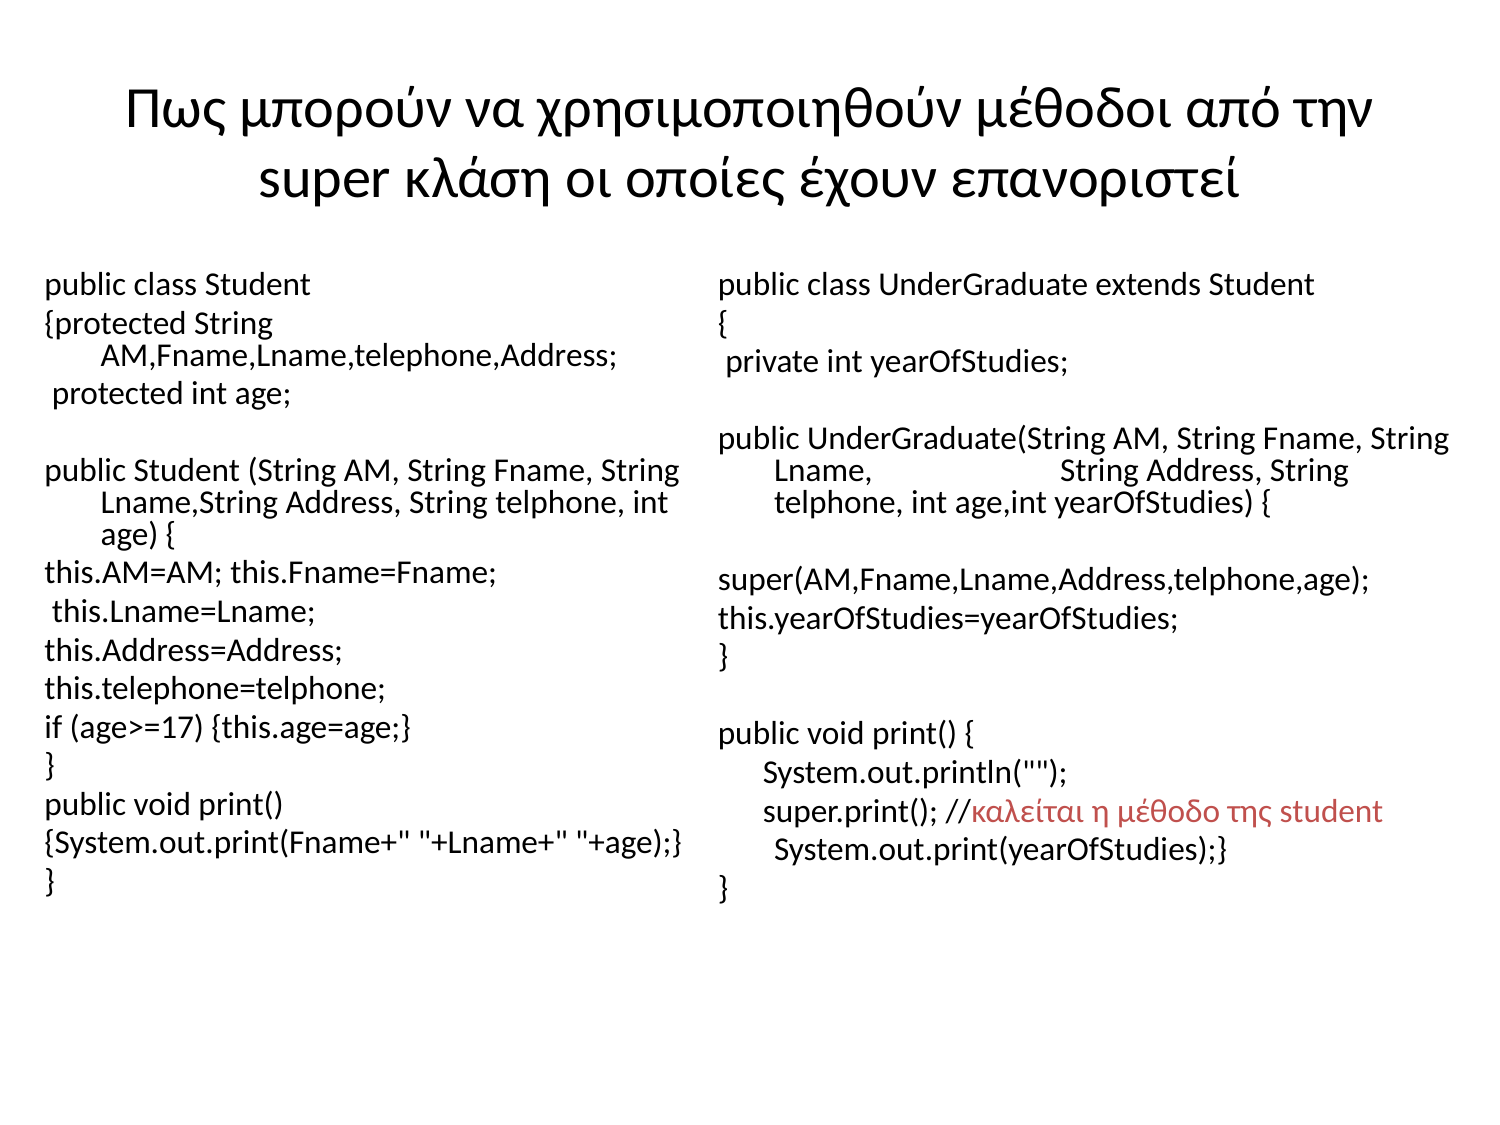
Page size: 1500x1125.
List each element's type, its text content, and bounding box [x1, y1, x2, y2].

title Πως μπορούν να χρησιμοποιηθούν μέθοδοι από την super κλάση οι οποίες έχουν επανοριστεί [75, 45, 1425, 233]
list public class Student {protected String AM,Fname,Lname,telephone,Address; protected int age; public Student (String AM, String Fname, String Lname,String Address, String telphone, int age) { this.AM=AM; this.Fname=Fname; this.Lname=Lname; this.Address=Address; this.telephone=telphone; if (age>=17) {this.age=age;} } public void print() {System.out.print(Fname+" "+Lname+" "+age);} } [29, 262, 702, 1005]
list public class UnderGraduate extends Student { private int yearOfStudies; public UnderGraduate(String AM, String Fname, String Lname, String Address, String telphone, int age,int yearOfStudies) { super(AM,Fname,Lname,Address,telphone,age); this.yearOfStudies=yearOfStudies; } public void print() { System.out.println(""); super.print(); //καλείται η μέθοδο της student System.out.print(yearOfStudies);} } [702, 262, 1500, 1005]
